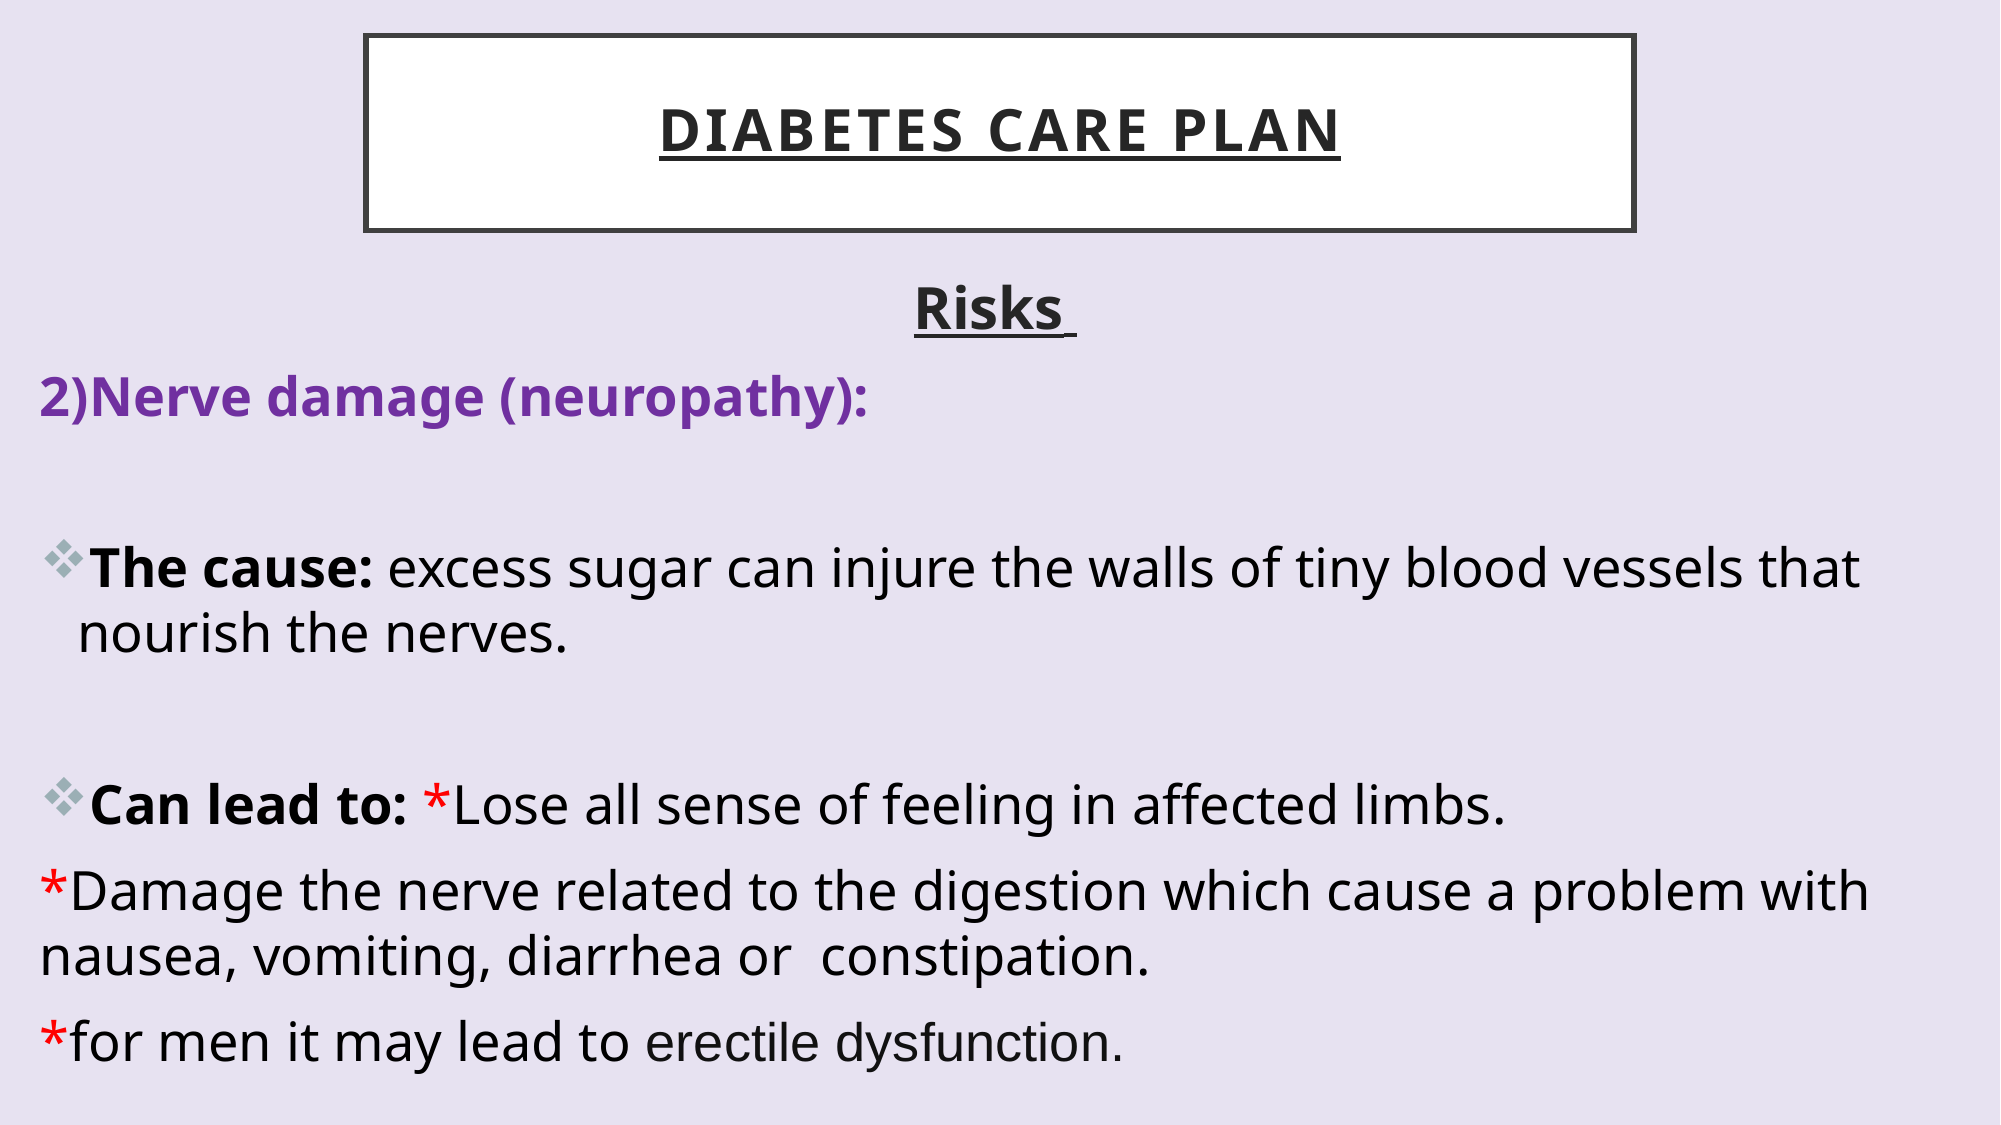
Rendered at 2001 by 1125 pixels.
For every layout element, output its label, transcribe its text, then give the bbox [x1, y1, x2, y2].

list Risks 2)Nerve damage (neuropathy): The cause: excess sugar can injure the walls of tiny blood vessels that nourish the nerves. Can lead to: *Lose all sense of feeling in affected limbs. *Damage the nerve related to the digestion which cause a problem with nausea, vomiting, diarrhea or constipation. *for men it may lead to erectile dysfunction. [25, 263, 1966, 1125]
title Diabetes care plan [363, 33, 1637, 233]
